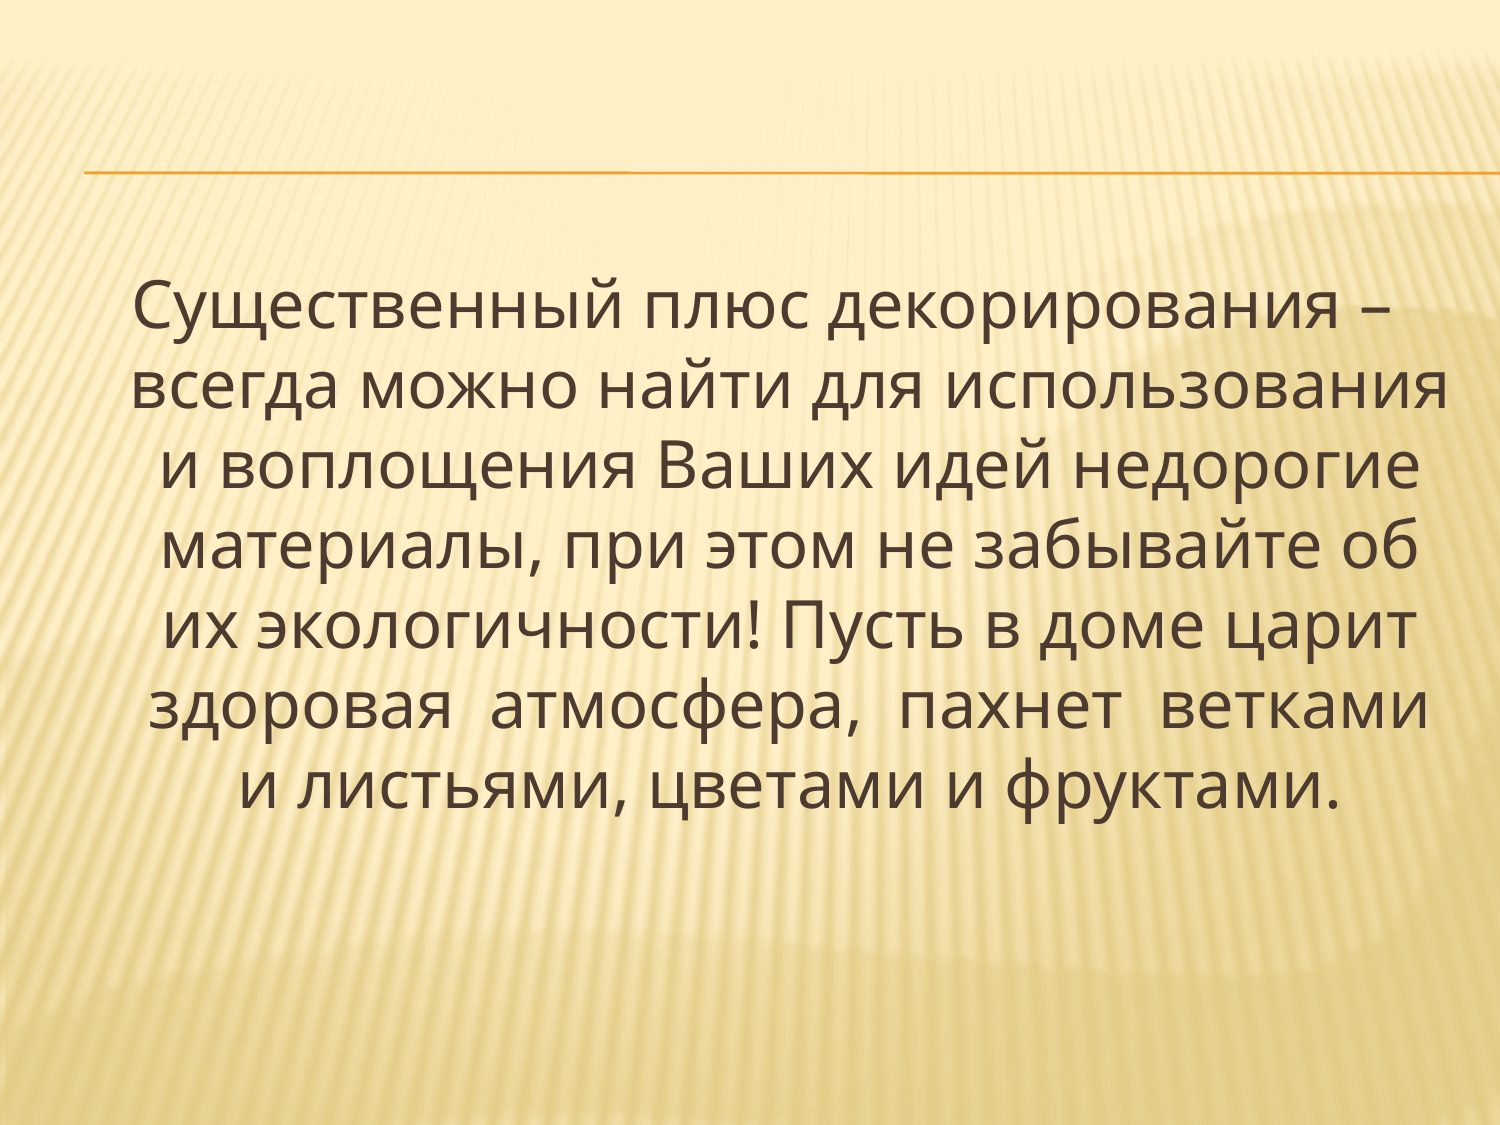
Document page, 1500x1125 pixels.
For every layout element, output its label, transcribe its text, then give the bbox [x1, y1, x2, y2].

list Существенный плюс декорирования – всегда можно найти для использования и воплощения Ваших идей недорогие материалы, при этом не забывайте об их экологичности! Пусть в доме царит здоровая атмосфера, пахнет ветками и листьями, цветами и фруктами. [50, 254, 1475, 998]
